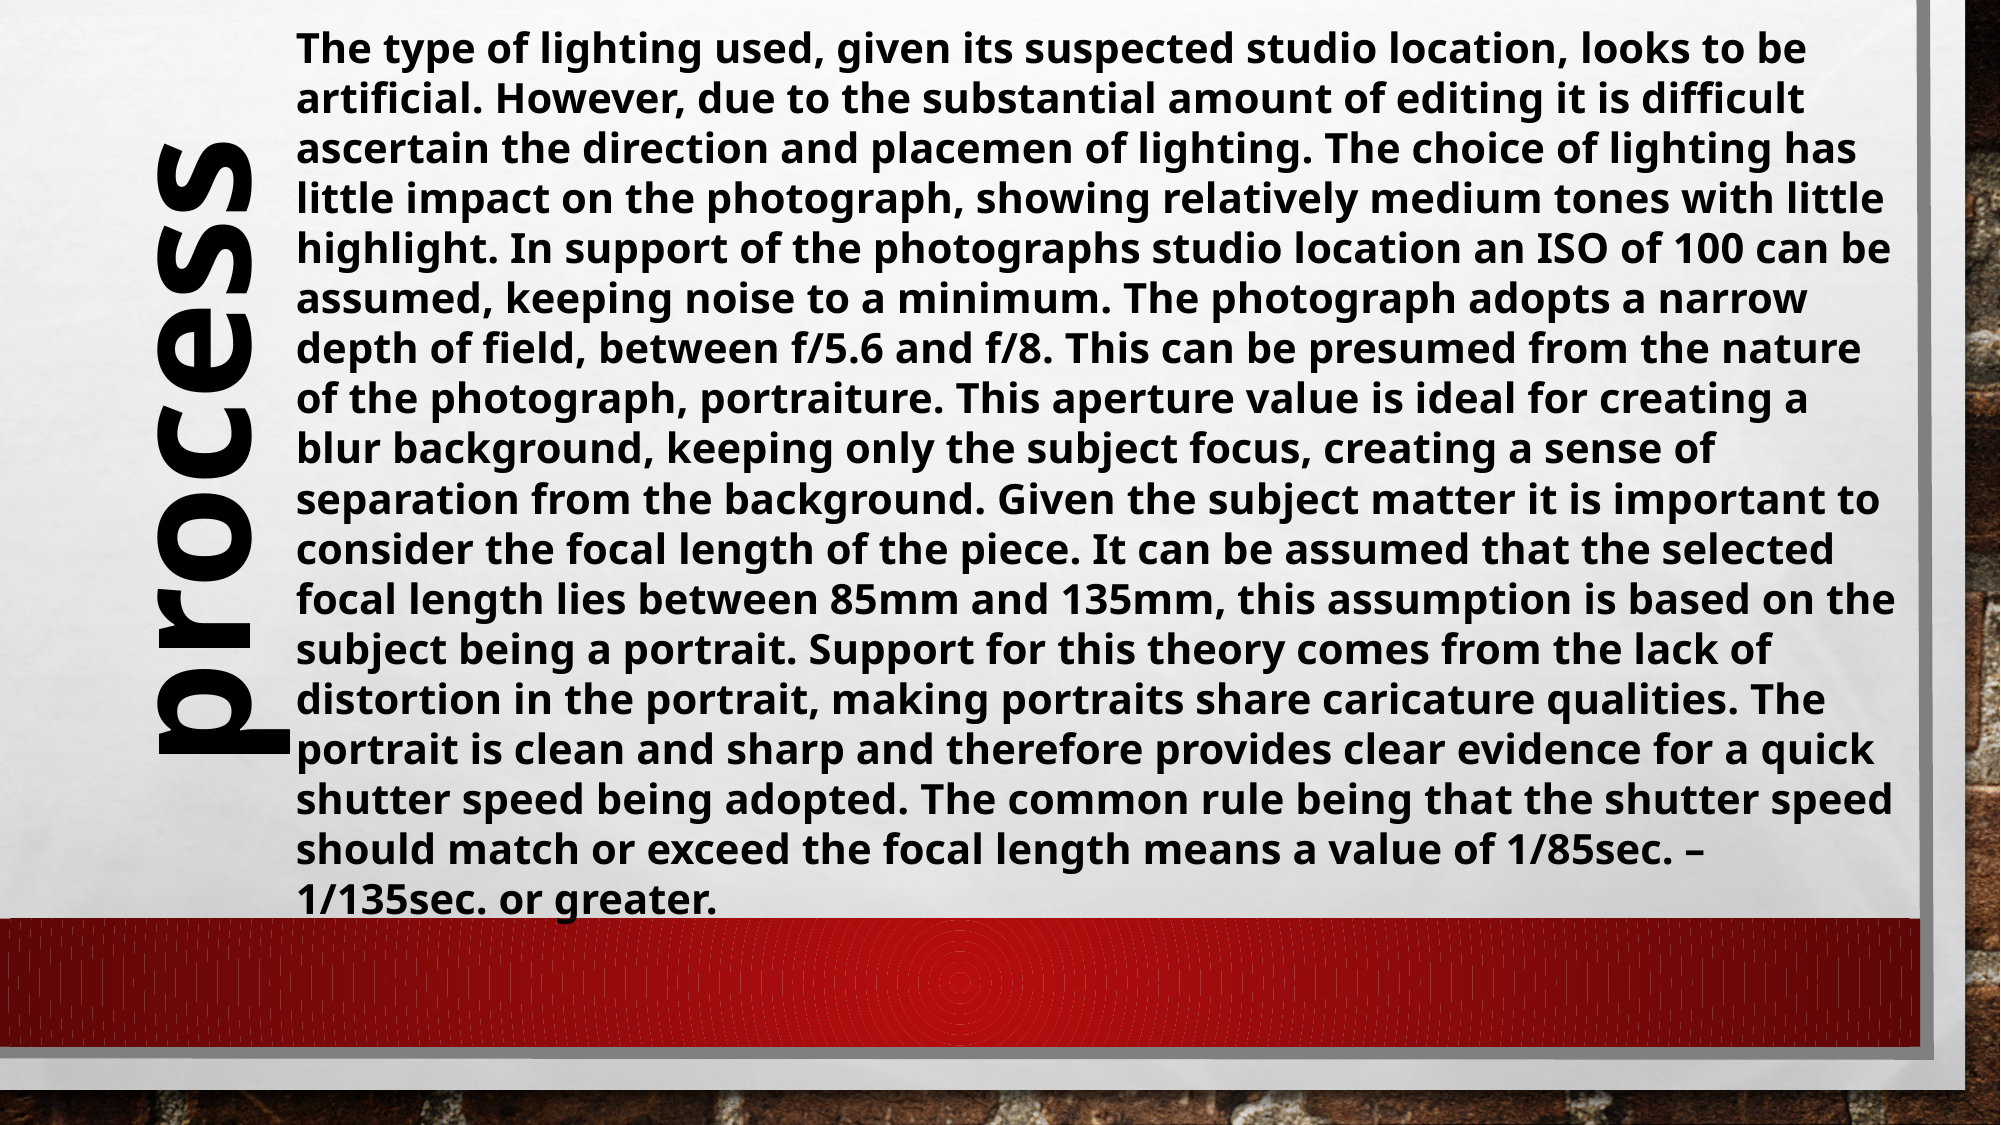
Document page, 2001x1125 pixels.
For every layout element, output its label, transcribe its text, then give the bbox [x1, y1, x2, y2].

picture [448, 0, 2000, 1125]
text_box process [0, 0, 448, 1125]
text_box The type of lighting used, given its suspected studio location, looks to be artificial. However, due to the substantial amount of editing it is difficult ascertain the direction and placemen of lighting. The choice of lighting has little impact on the photograph, showing relatively medium tones with little highlight. In support of the photographs studio location an ISO of 100 can be assumed, keeping noise to a minimum. The photograph adopts a narrow depth of field, between f/5.6 and f/8. This can be presumed from the nature of the photograph, portraiture. This aperture value is ideal for creating a blur background, keeping only the subject focus, creating a sense of separation from the background. Given the subject matter it is important to consider the focal length of the piece. It can be assumed that the selected focal length lies between 85mm and 135mm, this assumption is based on the subject being a portrait. Support for this theory comes from the lack of distortion in the portrait, making portraits share caricature qualities. The portrait is clean and sharp and therefore provides clear evidence for a quick shutter speed being adopted. The common rule being that the shutter speed should match or exceed the focal length means a value of 1/85sec. – 1/135sec. or greater. [448, 14, 1914, 930]
